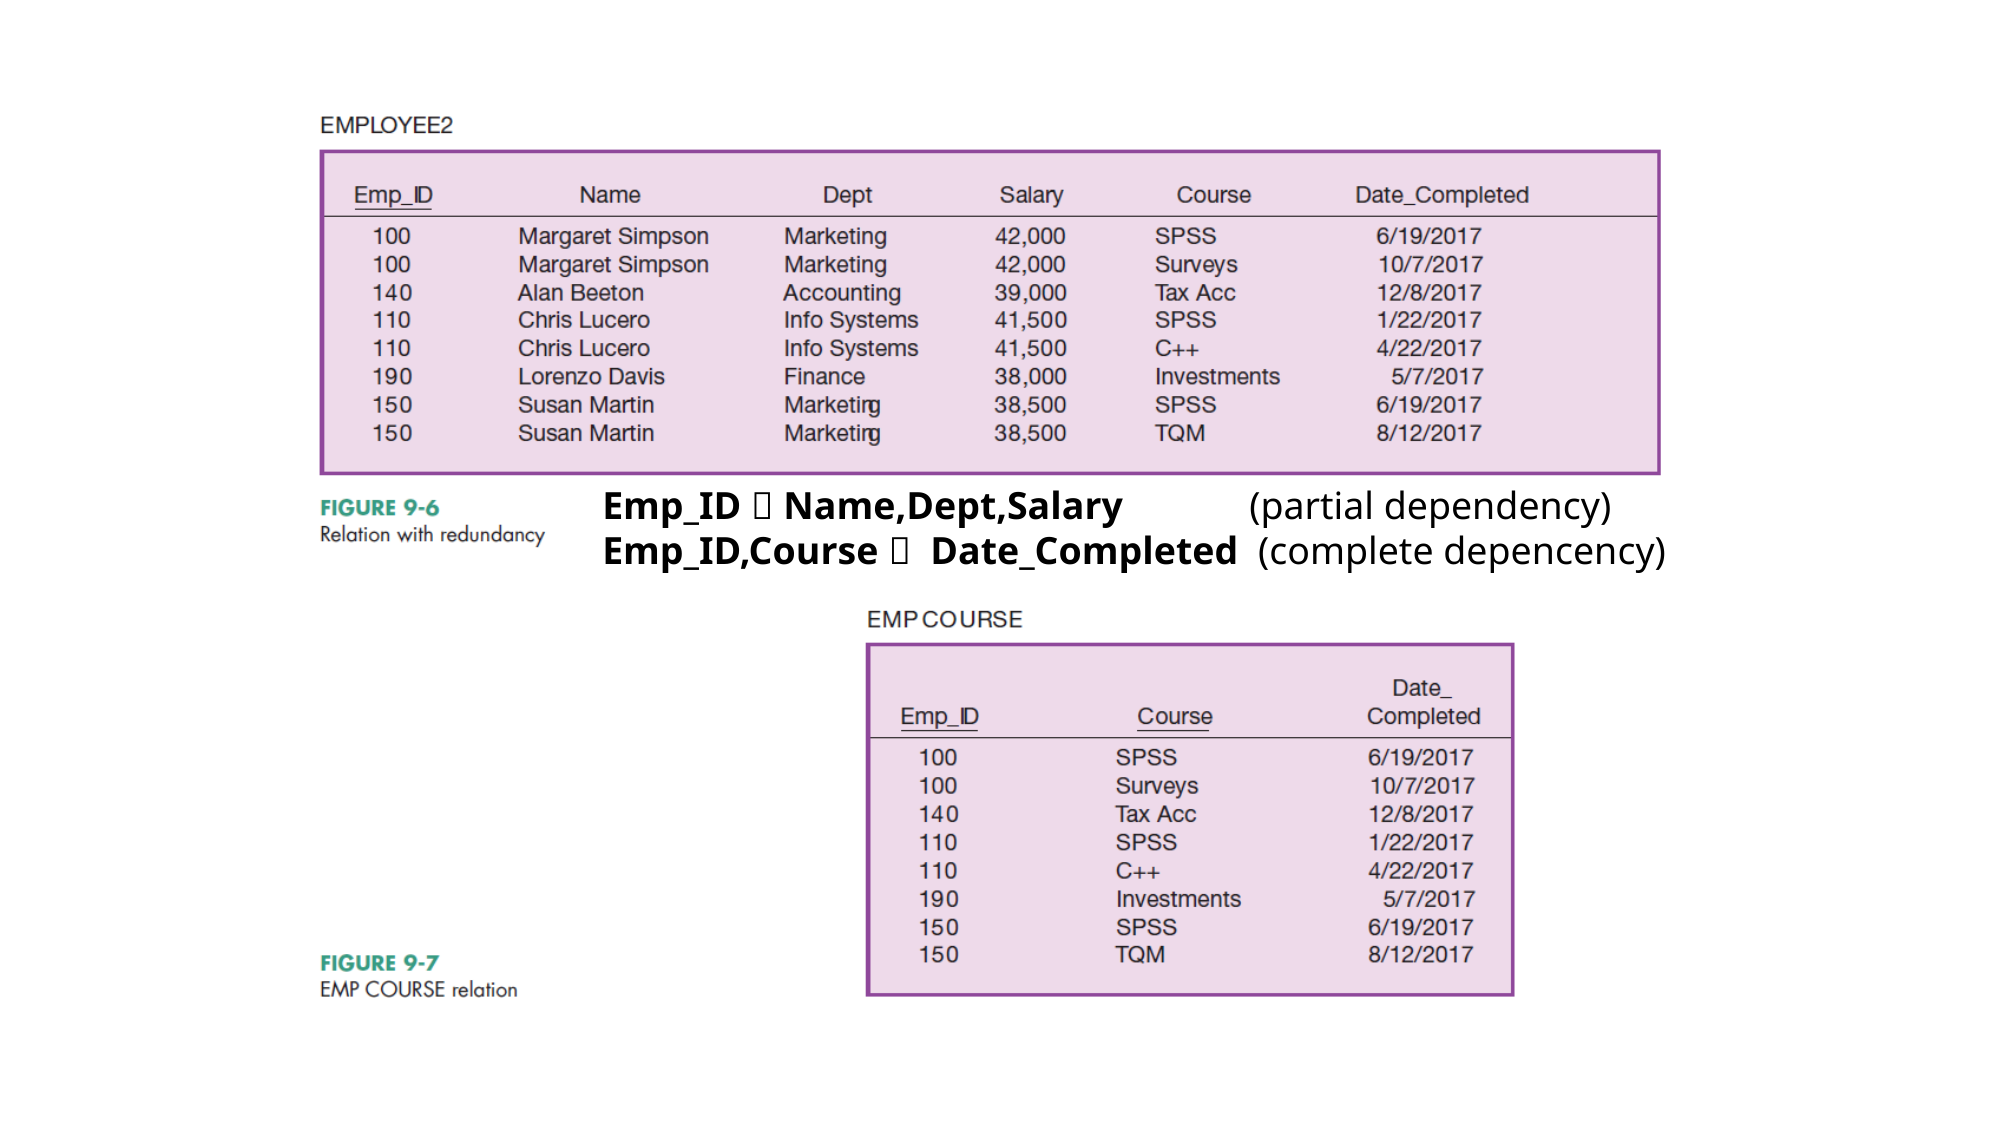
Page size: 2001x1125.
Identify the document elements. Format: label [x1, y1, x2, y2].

picture [302, 99, 1688, 1026]
